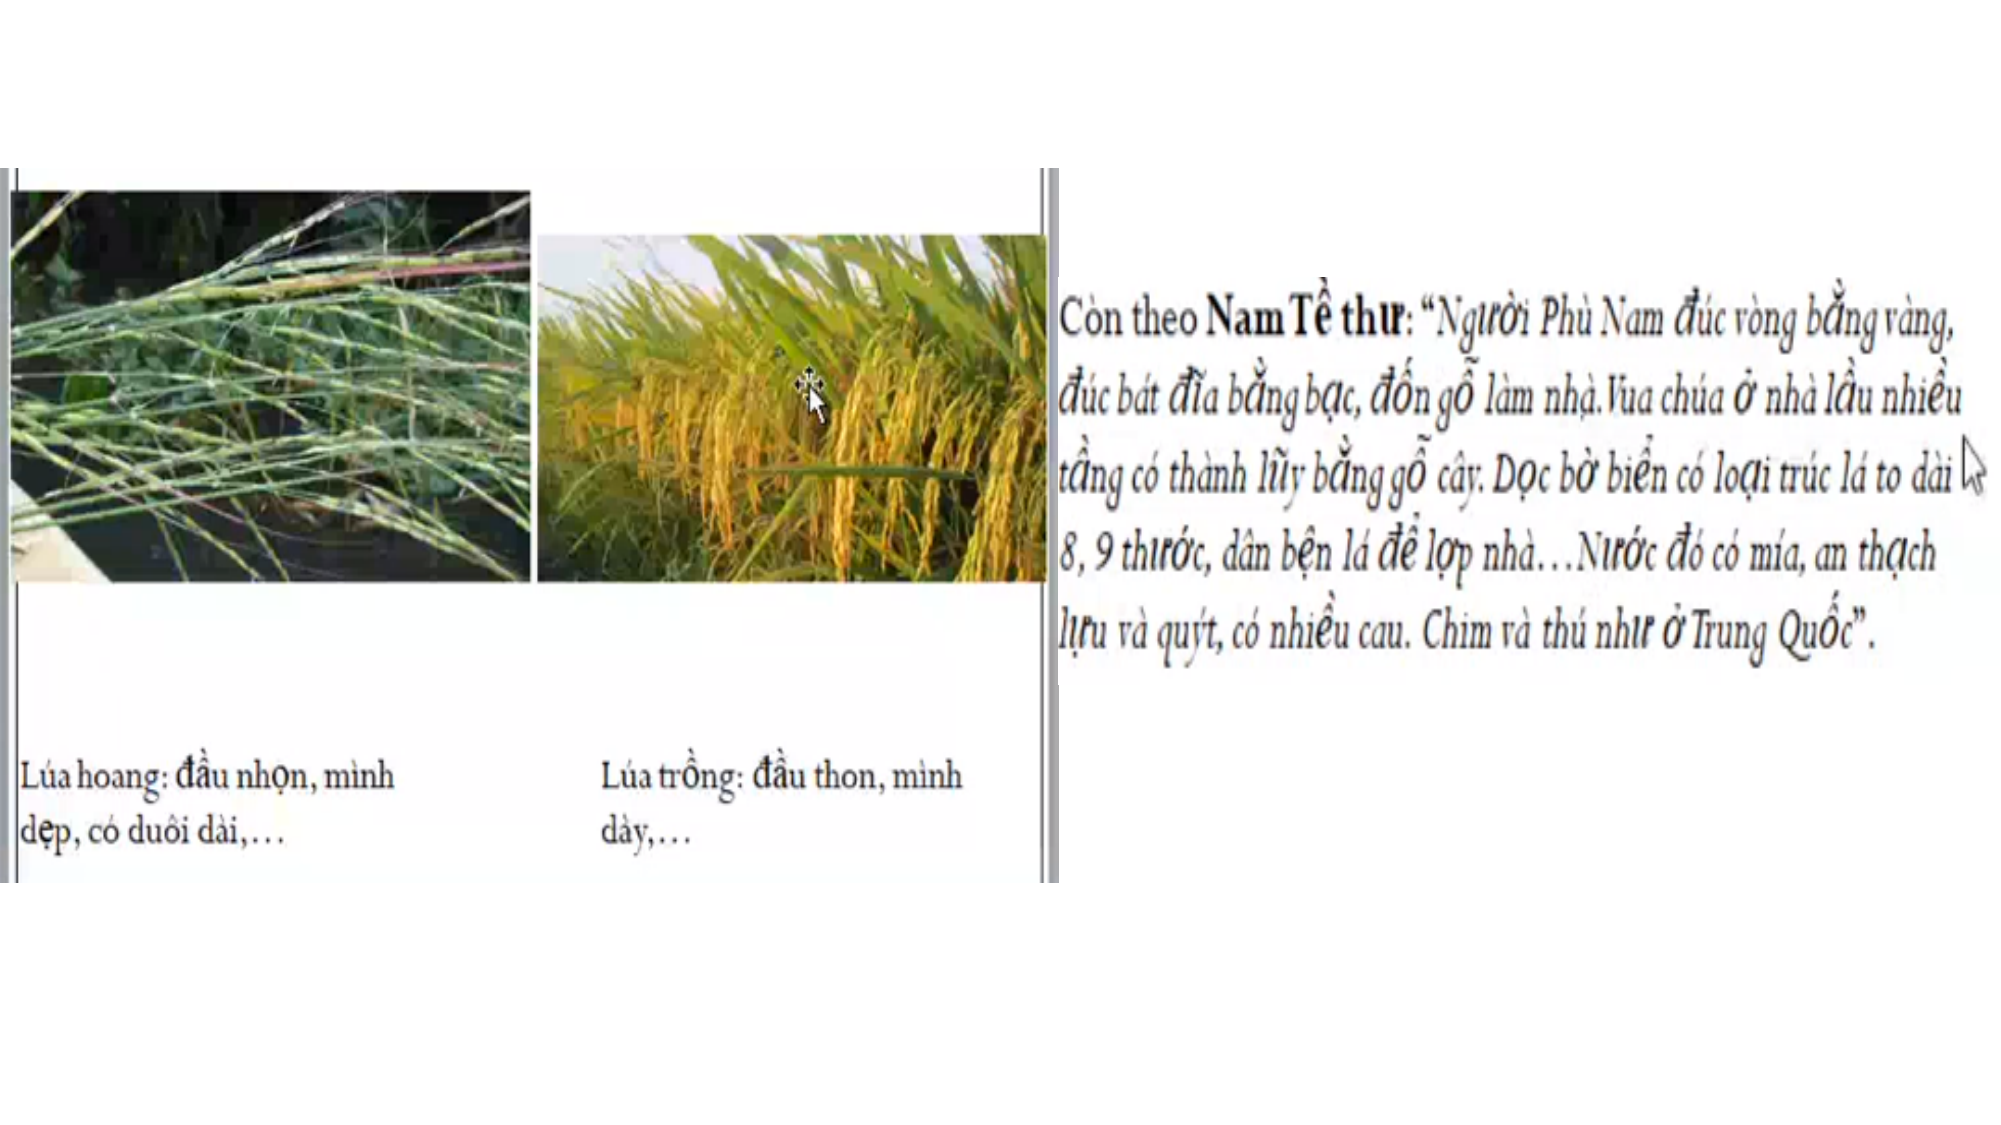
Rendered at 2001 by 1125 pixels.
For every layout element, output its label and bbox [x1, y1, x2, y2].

picture [0, 168, 2000, 883]
